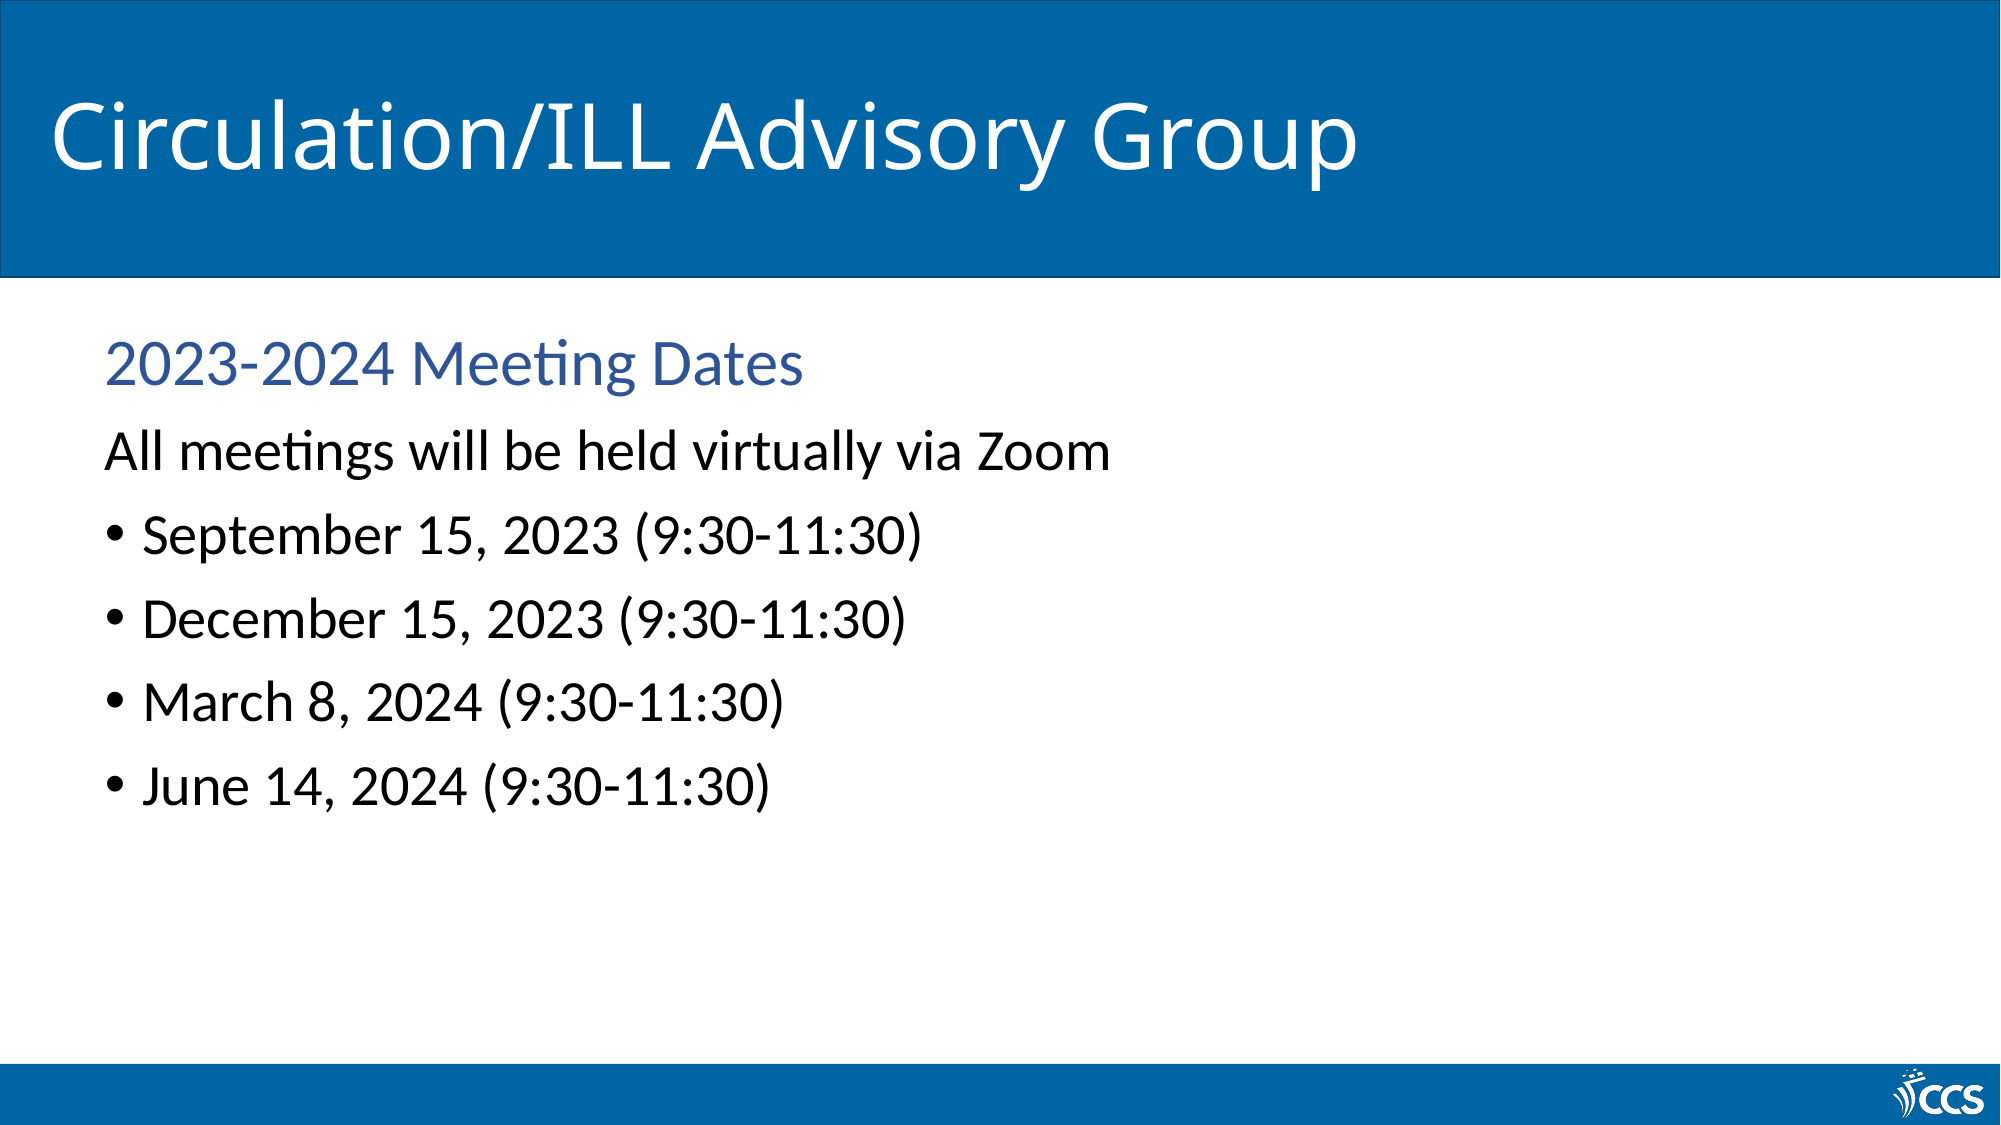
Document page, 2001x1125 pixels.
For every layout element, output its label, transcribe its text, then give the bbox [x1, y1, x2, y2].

picture [1892, 1068, 1984, 1121]
list 2023-2024 Meeting Dates All meetings will be held virtually via Zoom September 15, 2023 (9:30-11:30) December 15, 2023 (9:30-11:30) March 8, 2024 (9:30-11:30) June 14, 2024 (9:30-11:30) [89, 320, 2000, 1014]
title Circulation/ILL Advisory Group [34, 0, 2000, 280]
